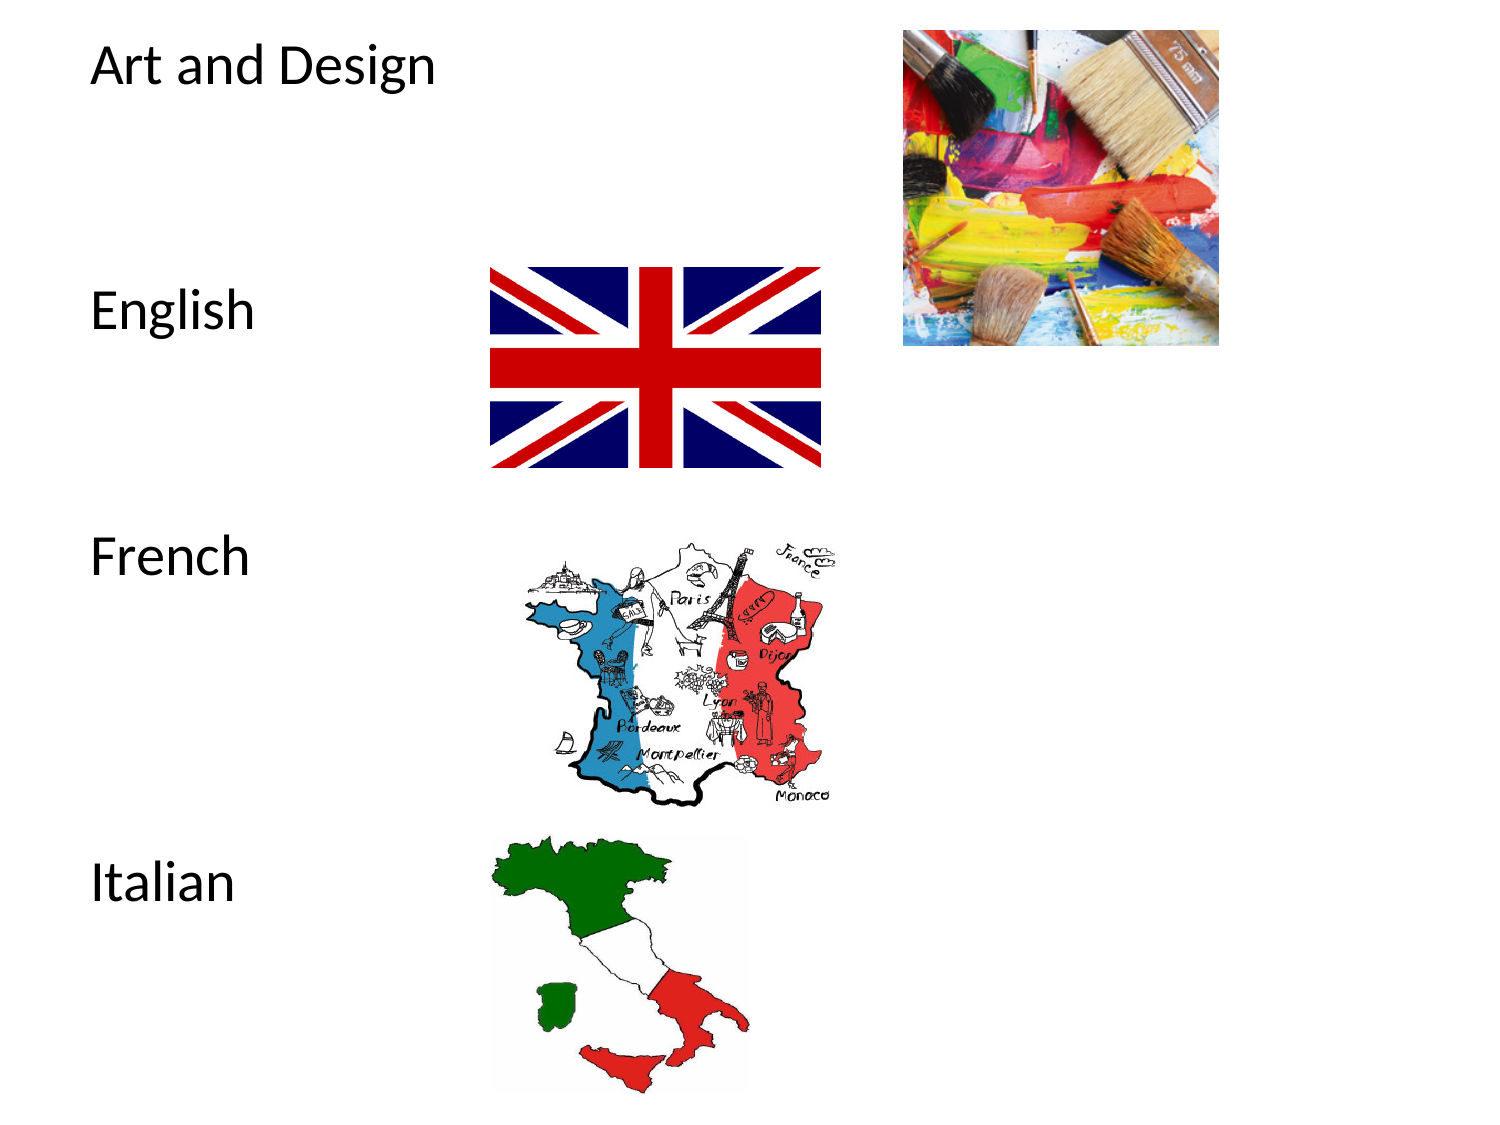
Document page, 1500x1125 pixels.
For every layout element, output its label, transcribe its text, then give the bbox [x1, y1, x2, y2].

list Art and Design English French Italian [75, 19, 738, 1005]
picture [513, 538, 845, 811]
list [903, 30, 1219, 347]
picture [489, 266, 822, 469]
picture [489, 833, 751, 1095]
